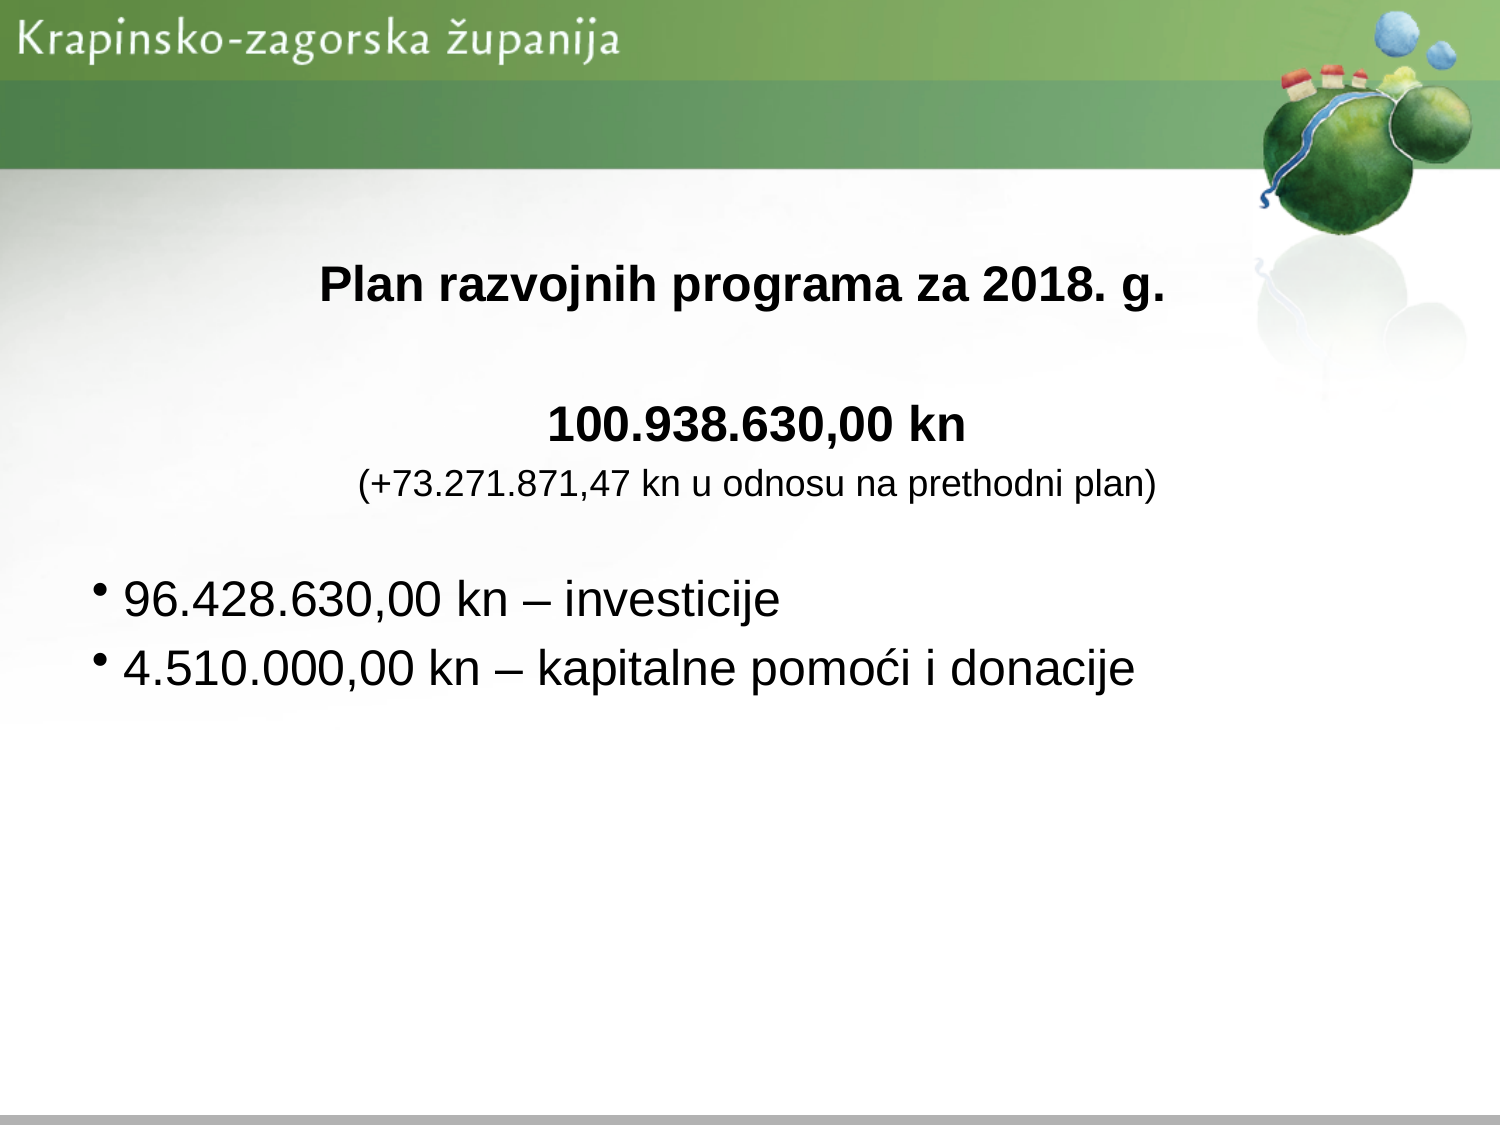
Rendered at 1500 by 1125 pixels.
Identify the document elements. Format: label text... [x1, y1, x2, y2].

list Plan razvojnih programa za 2018. g. 100.938.630,00 kn (+73.271.871,47 kn u odnosu na prethodni plan) 96.428.630,00 kn – investicije 4.510.000,00 kn – kapitalne pomoći i donacije [76, 243, 1438, 1078]
picture [0, 0, 1500, 1115]
